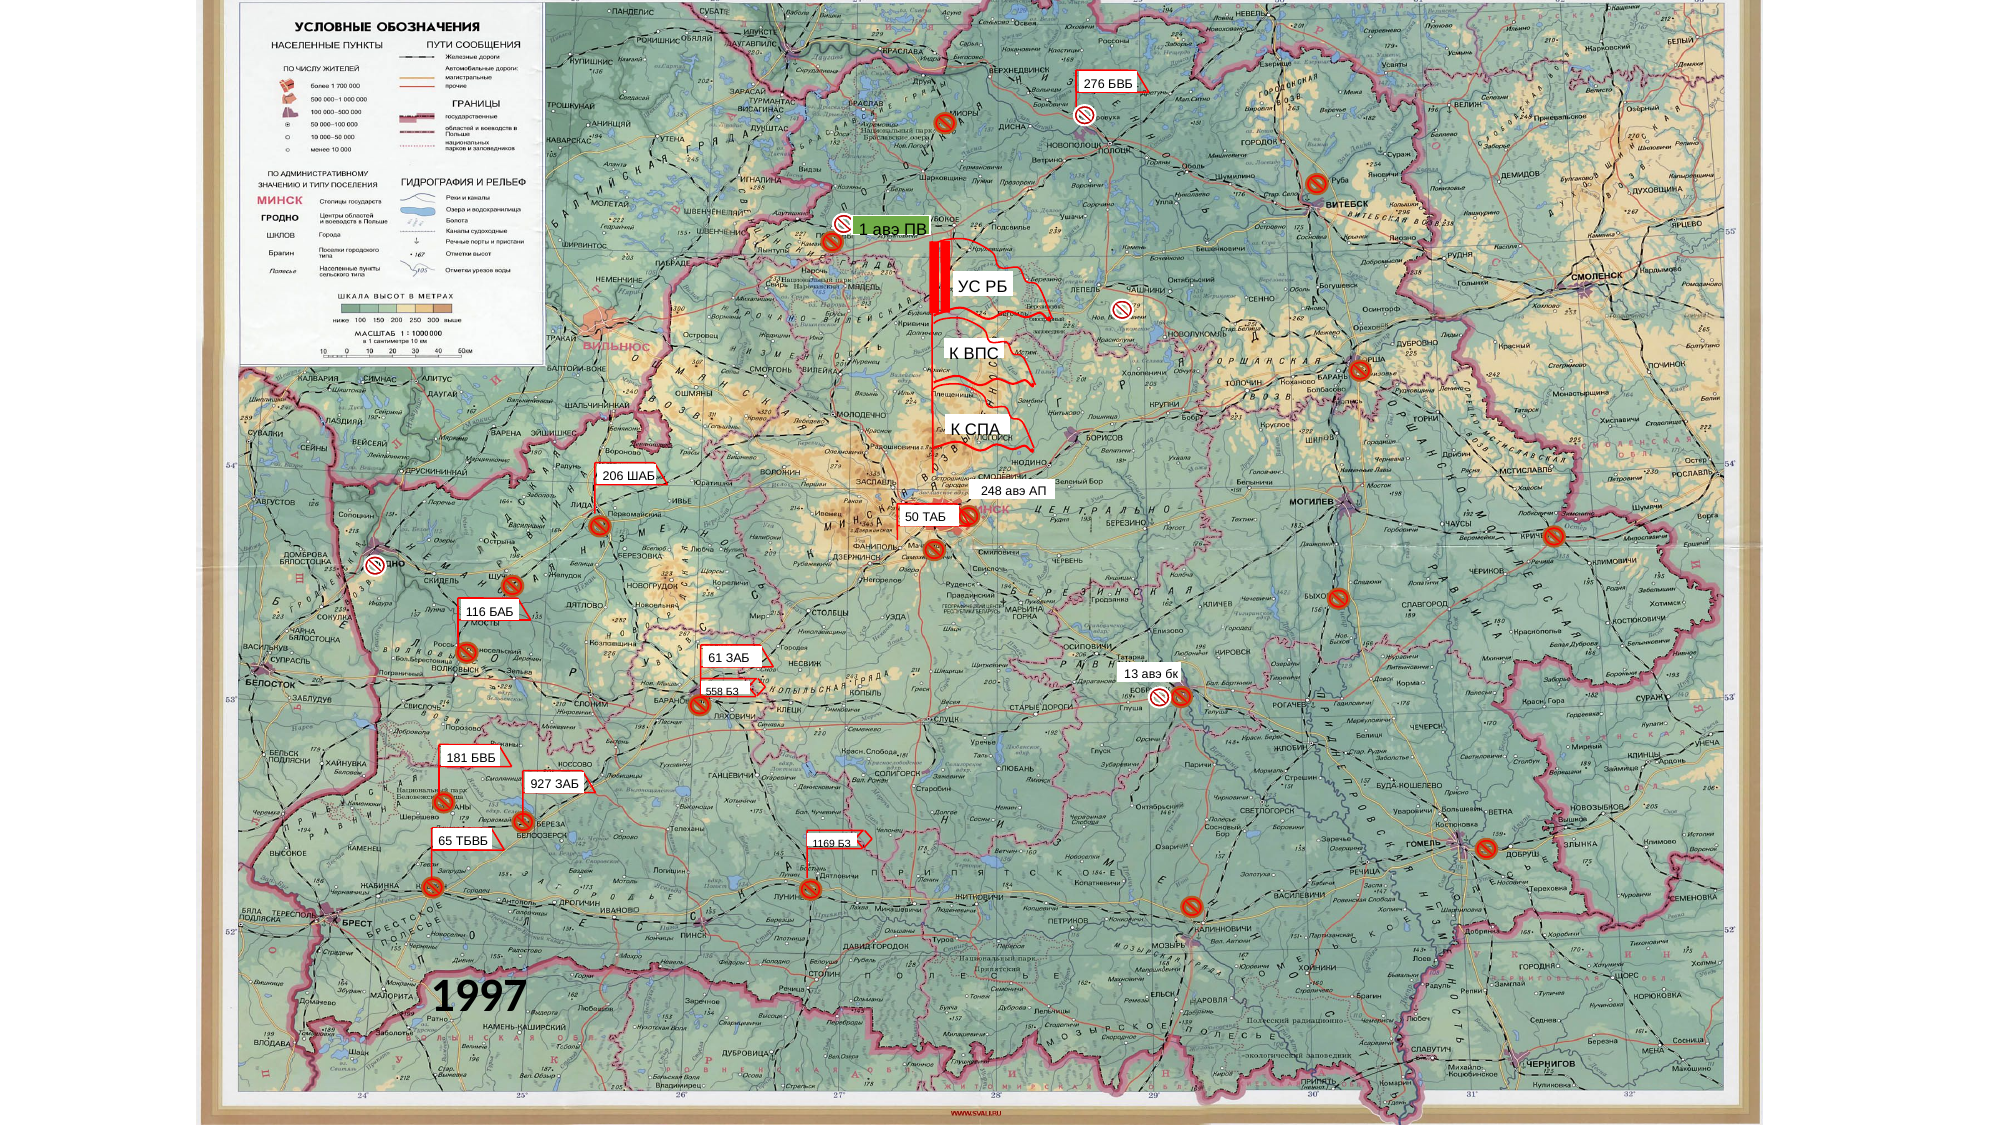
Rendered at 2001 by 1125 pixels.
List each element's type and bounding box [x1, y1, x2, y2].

text_box [522, 770, 596, 822]
text_box [431, 827, 505, 879]
text_box [594, 462, 668, 514]
text_box [438, 744, 512, 796]
picture [196, 0, 1763, 1125]
text_box [700, 678, 769, 697]
text_box [807, 830, 875, 879]
text_box [932, 237, 1053, 347]
text_box [1076, 70, 1149, 108]
text_box [457, 597, 531, 649]
text_box [932, 382, 1035, 474]
text_box [897, 503, 971, 540]
text_box [700, 644, 774, 696]
